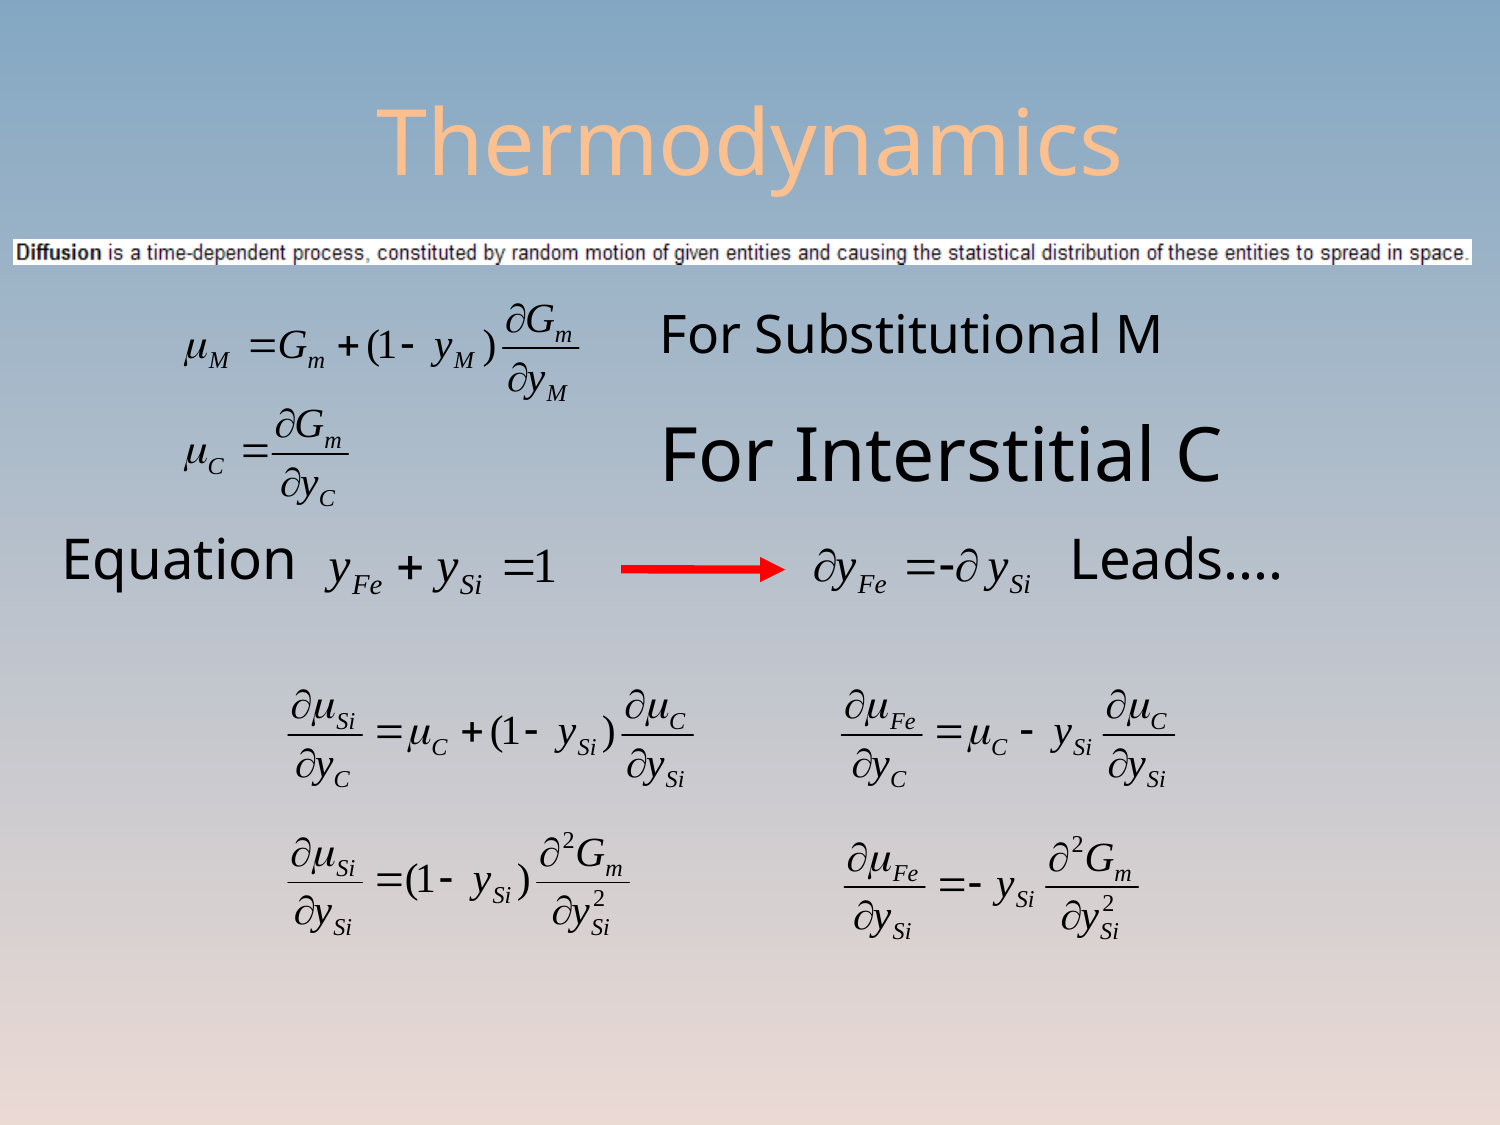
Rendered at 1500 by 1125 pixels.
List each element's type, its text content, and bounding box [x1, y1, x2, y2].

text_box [316, 532, 563, 608]
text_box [280, 679, 704, 798]
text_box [175, 398, 356, 517]
text_box For Interstitial C [644, 398, 1243, 516]
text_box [280, 820, 638, 945]
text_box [837, 824, 1149, 950]
text_box Equation [46, 515, 317, 633]
picture [13, 238, 1472, 265]
text_box For Substitutional M [644, 292, 1243, 398]
title Thermodynamics [75, 45, 1425, 233]
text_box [834, 679, 1184, 798]
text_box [805, 534, 1041, 605]
text_box Leads.... [1054, 515, 1325, 633]
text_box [175, 292, 588, 411]
